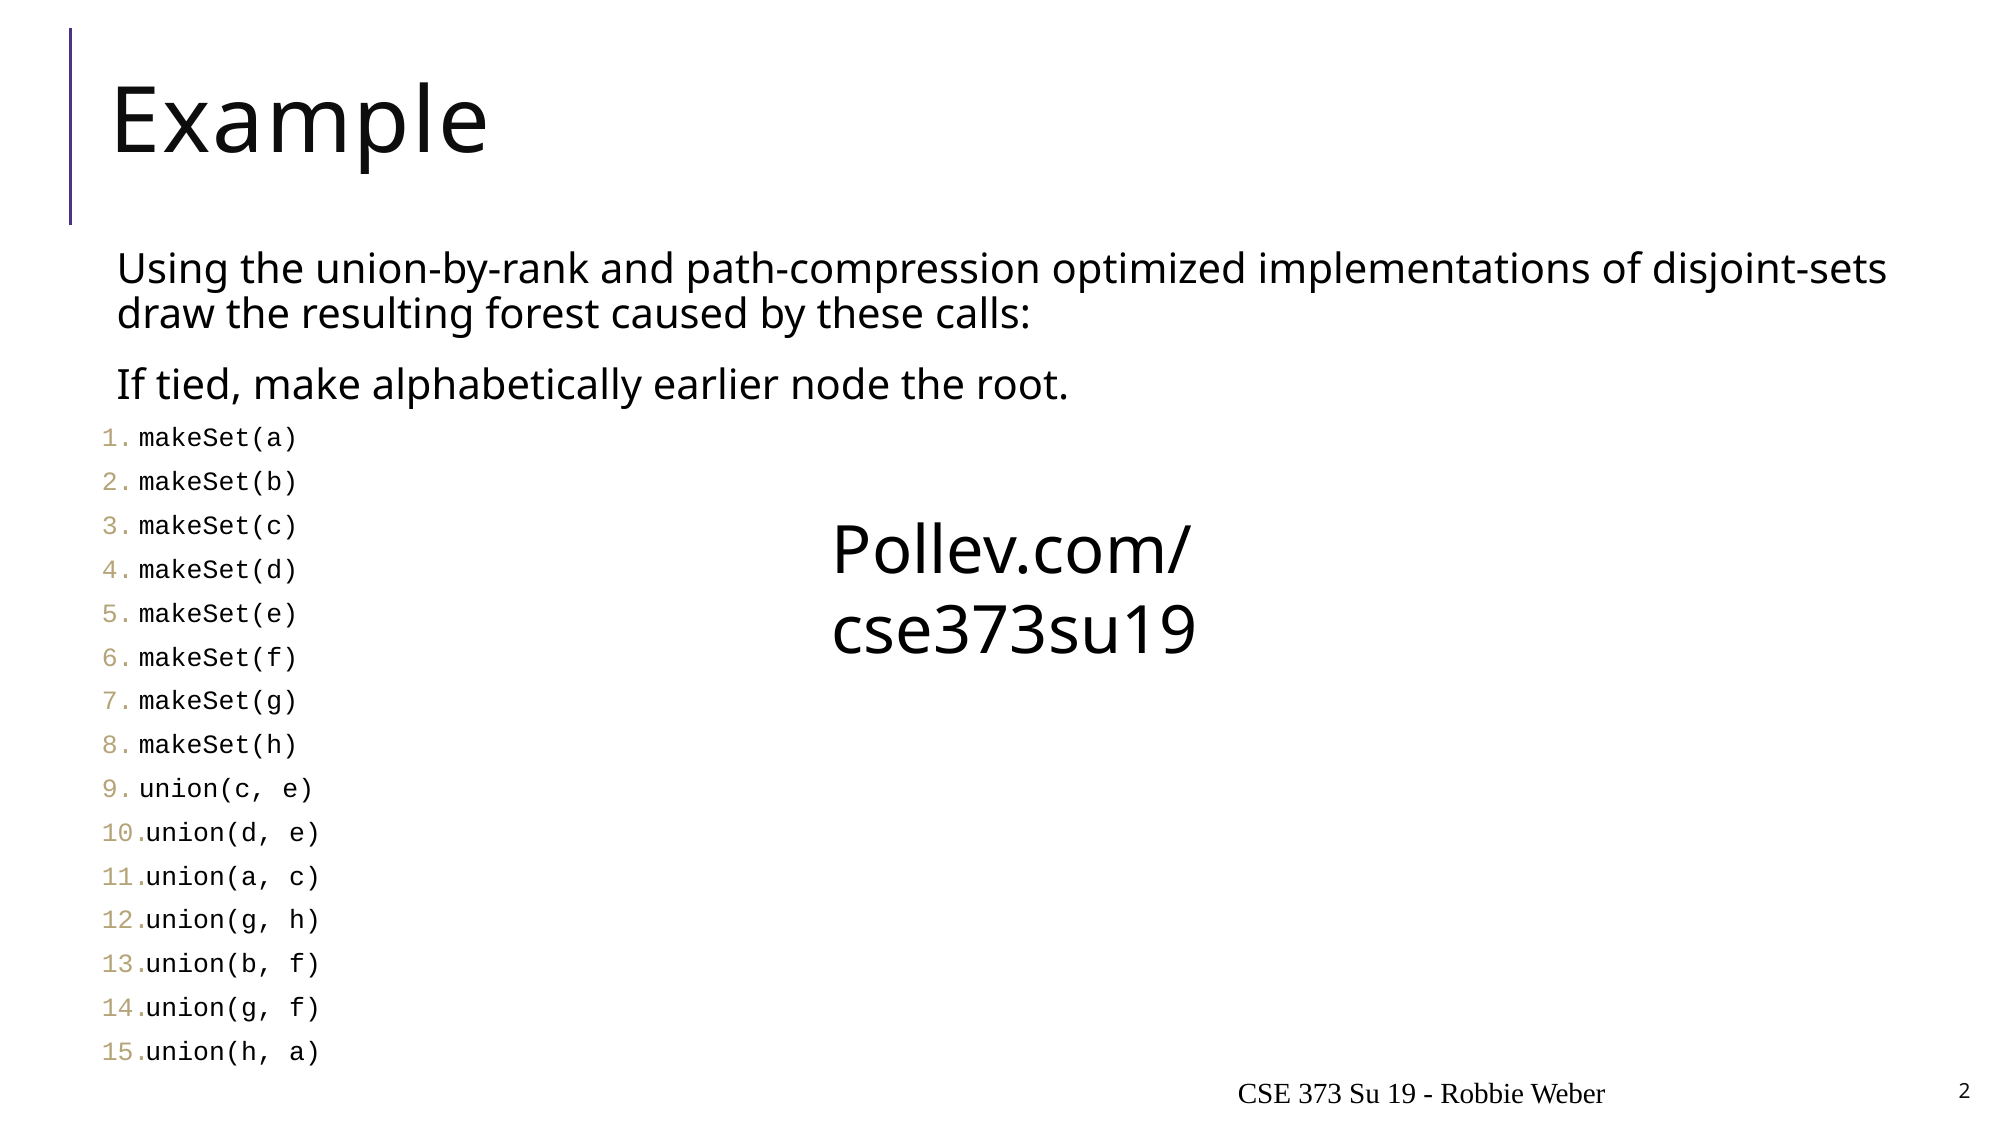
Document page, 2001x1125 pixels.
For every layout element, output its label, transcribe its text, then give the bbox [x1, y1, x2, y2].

footer CSE 373 Su 19 - Robbie Weber [937, 1069, 1906, 1115]
text_box Pollev.com/cse373su19 [817, 499, 1514, 675]
list Using the union-by-rank and path-compression optimized implementations of disjoint-sets draw the resulting forest caused by these calls: If tied, make alphabetically earlier node the root. makeSet(a) makeSet(b) makeSet(c) makeSet(d) makeSet(e) makeSet(f) makeSet(g) makeSet(h) union(c, e) union(d, e) union(a, c) union(g, h) union(b, f) union(g, f) union(h, a) [94, 240, 1930, 1083]
slide_number 2 [1916, 1069, 1986, 1115]
title Example [94, 43, 1930, 210]
